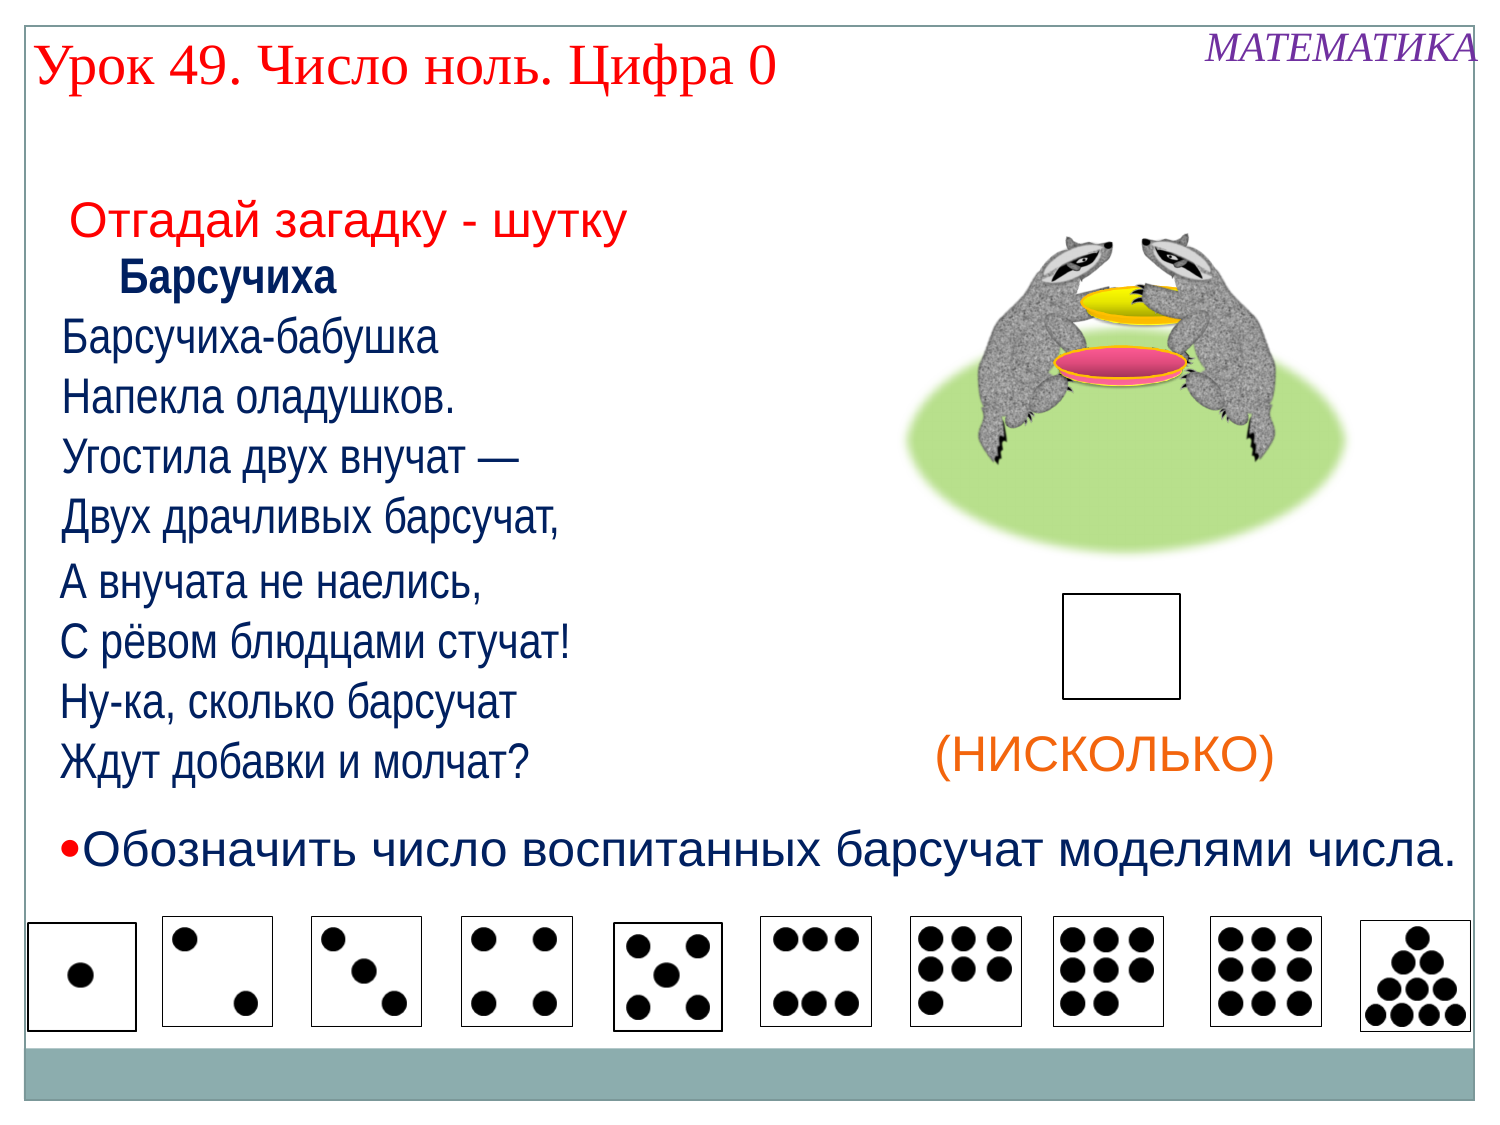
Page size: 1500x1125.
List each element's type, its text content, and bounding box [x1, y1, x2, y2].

text_box Барсучиха Барсучиха-бабушка Напекла оладушков. Угостила двух внучат — Двух драчливых барсучат, [46, 176, 613, 541]
picture [1053, 916, 1164, 1027]
text_box (НИСКОЛЬКО) [905, 713, 1414, 789]
picture [760, 916, 872, 1027]
picture [916, 209, 1337, 486]
picture [311, 916, 423, 1027]
text_box Отгадай загадку - шутку [54, 179, 756, 255]
text_box А внучата не наелись, С рёвом блюдцами стучат! Ну-ка, сколько барсучат Ждут добавки и молчат? [44, 541, 819, 796]
picture [26, 921, 137, 1032]
picture [612, 921, 723, 1032]
picture [162, 916, 273, 1027]
text_box [915, 412, 1337, 545]
text_box Урок 49. Число ноль. Цифра 0 [17, 19, 1022, 104]
picture [1360, 920, 1472, 1032]
picture [461, 916, 573, 1027]
text_box [1062, 593, 1181, 700]
picture [910, 916, 1022, 1027]
picture [1210, 916, 1322, 1027]
text_box МАТЕМАТИКА [1190, 12, 1493, 78]
text_box Обозначить число воспитанных барсучат моделями числа. [46, 808, 1478, 884]
